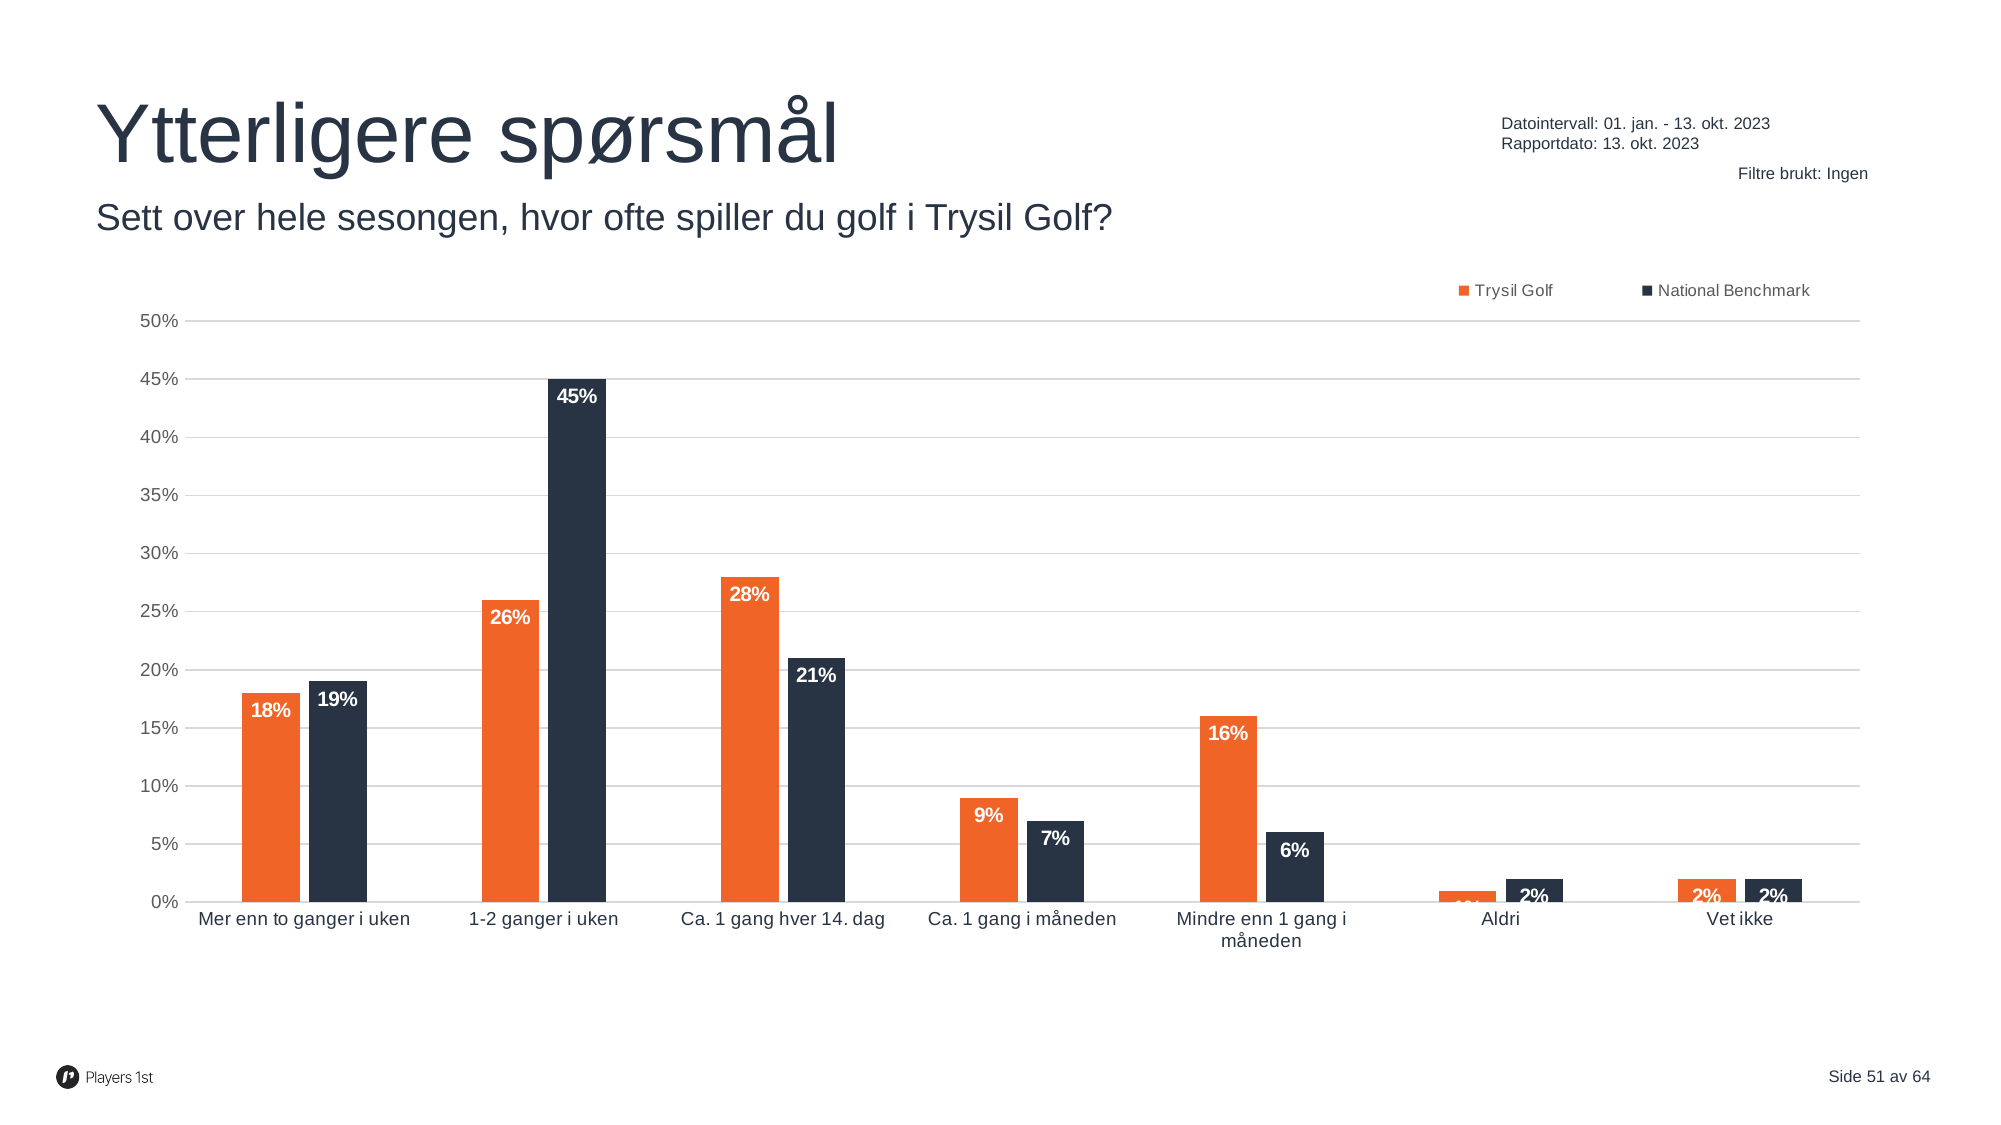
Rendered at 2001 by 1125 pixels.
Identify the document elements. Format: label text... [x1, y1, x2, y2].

chart [104, 254, 1896, 967]
text_box Sett over hele sesongen, hvor ofte spiller du golf i Trysil Golf? [81, 187, 1502, 245]
text_box Side 51 av 64 [1677, 1058, 1931, 1094]
text_box Ytterligere spørsmål [81, 72, 1502, 187]
picture [56, 1065, 153, 1089]
text_box Datointervall: 01. jan. - 13. okt. 2023 Rapportdato: 13. okt. 2023 Filtre brukt: Ingen [1502, 106, 1869, 191]
